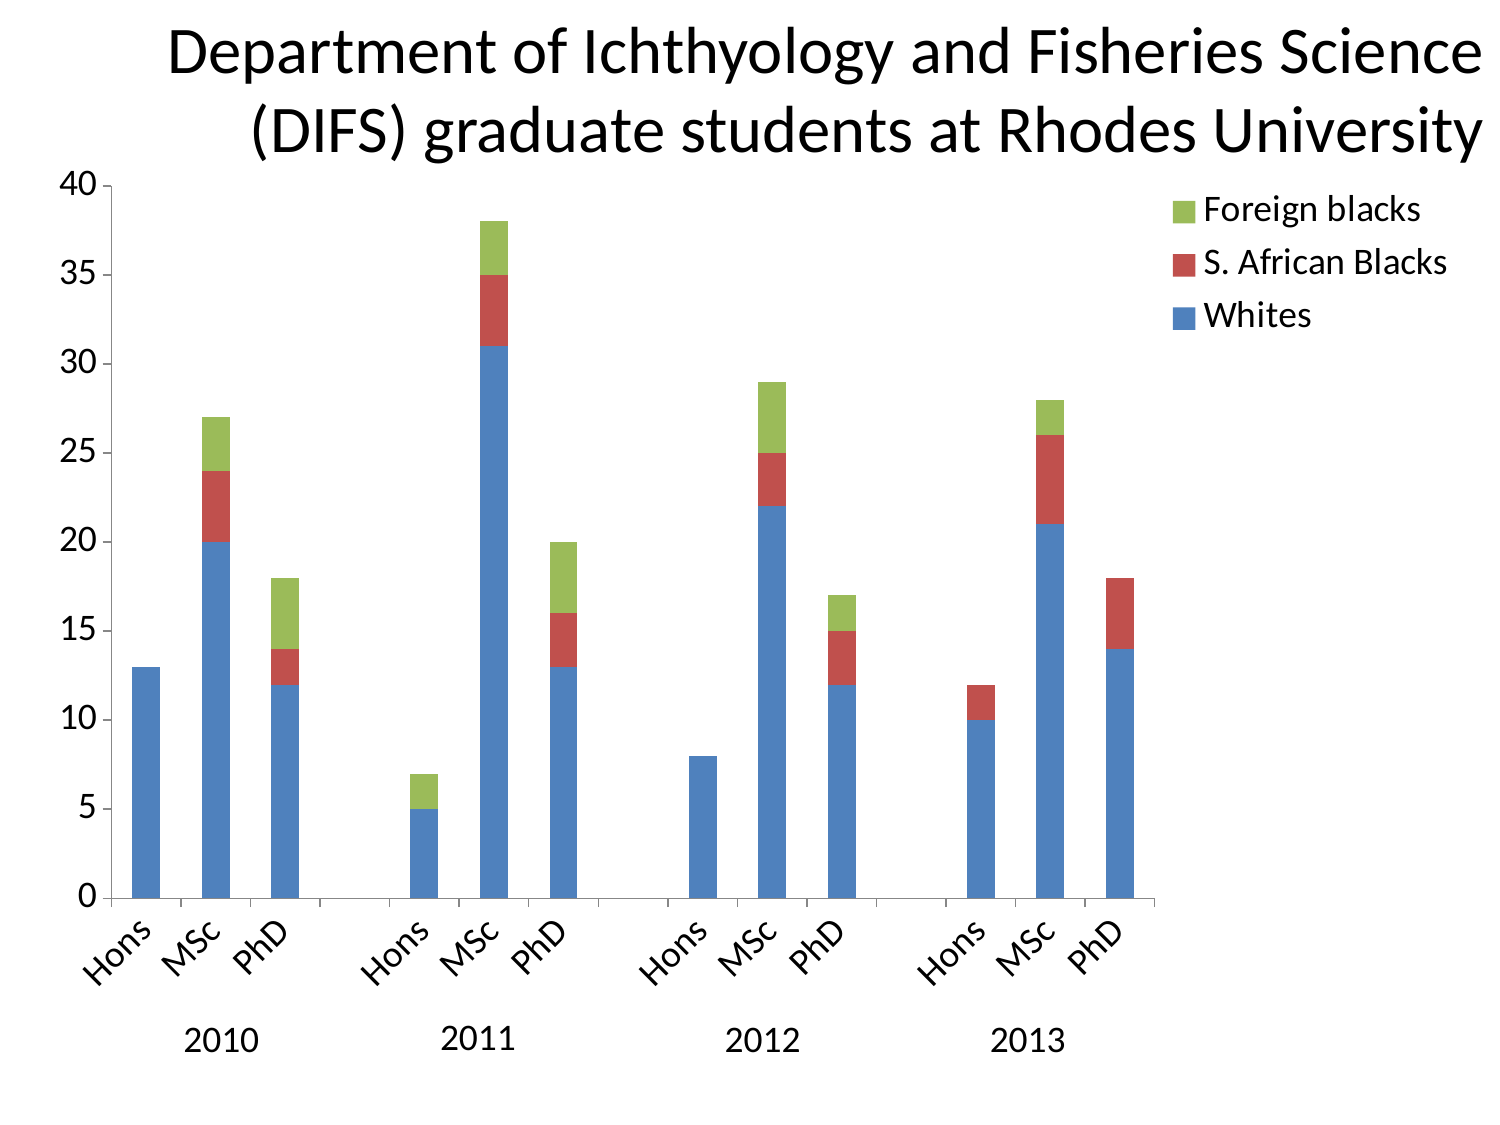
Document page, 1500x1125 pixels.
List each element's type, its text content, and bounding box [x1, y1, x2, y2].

chart [29, 149, 1496, 1013]
text_box 2013 [975, 1022, 1081, 1068]
text_box 2012 [709, 1022, 816, 1068]
title Department of Ichthyology and Fisheries Science (DIFS) graduate students at Rhodes University [17, 0, 1500, 173]
text_box 2011 [425, 1022, 531, 1066]
text_box 2010 [168, 1022, 275, 1068]
